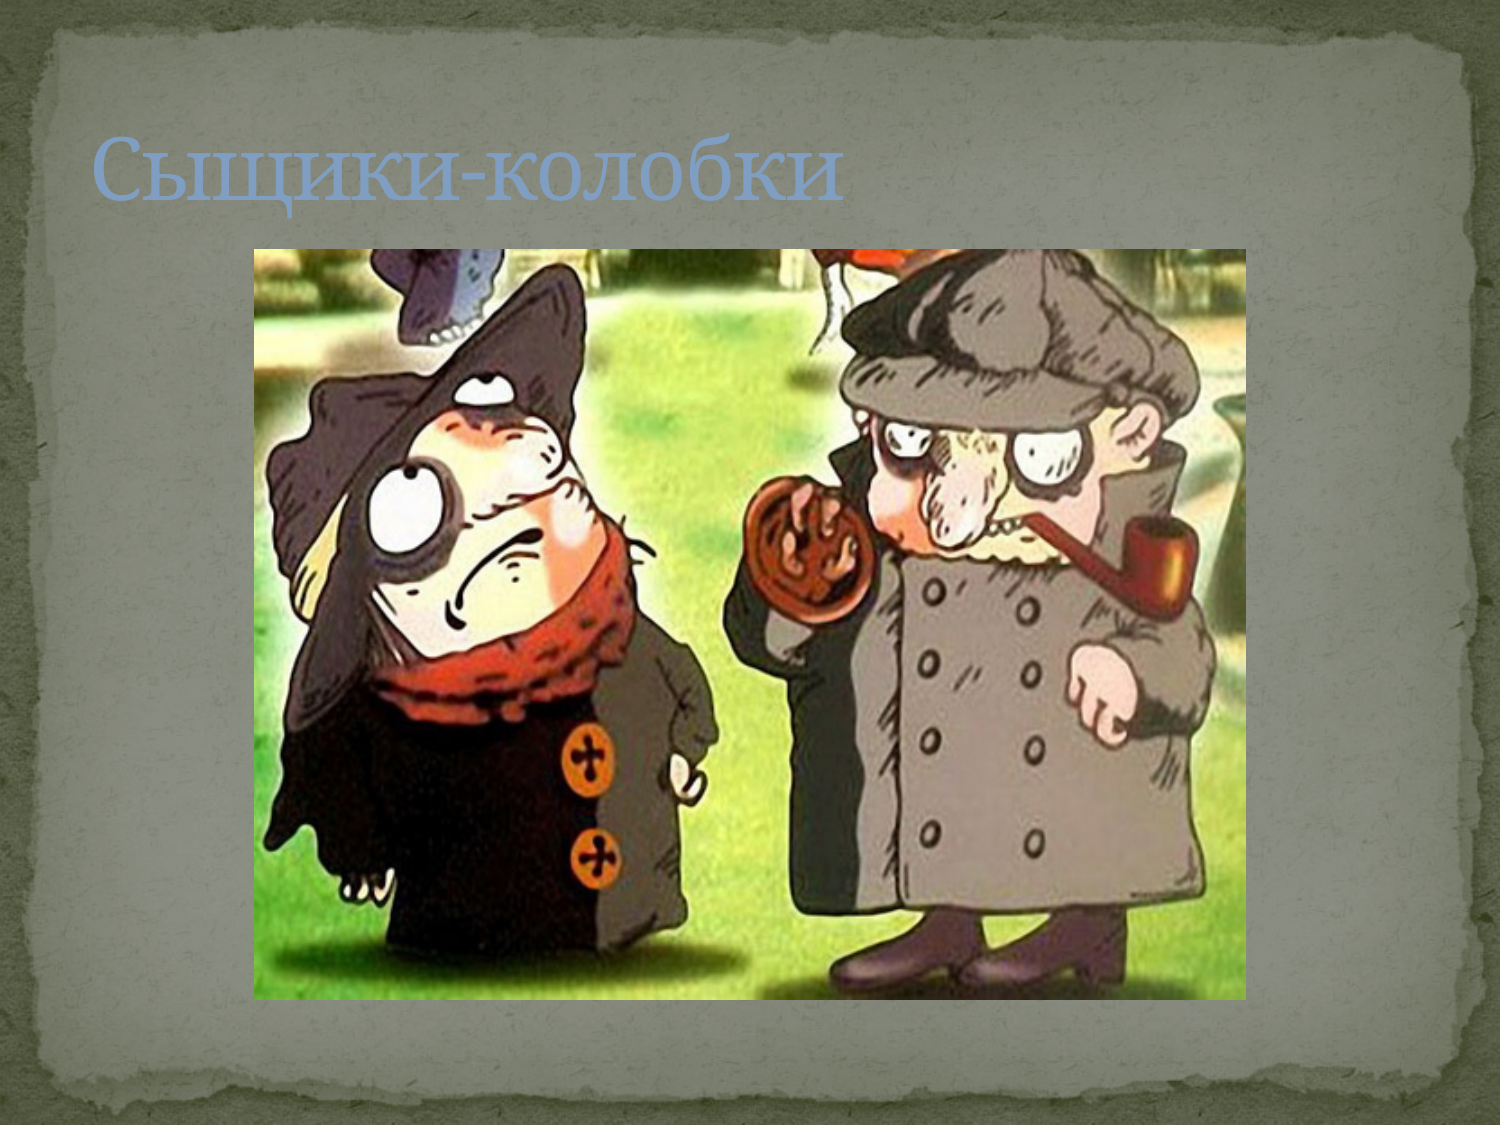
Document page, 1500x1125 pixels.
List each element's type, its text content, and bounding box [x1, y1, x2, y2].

title Сыщики-колобки [74, 24, 1425, 225]
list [253, 249, 1247, 1001]
